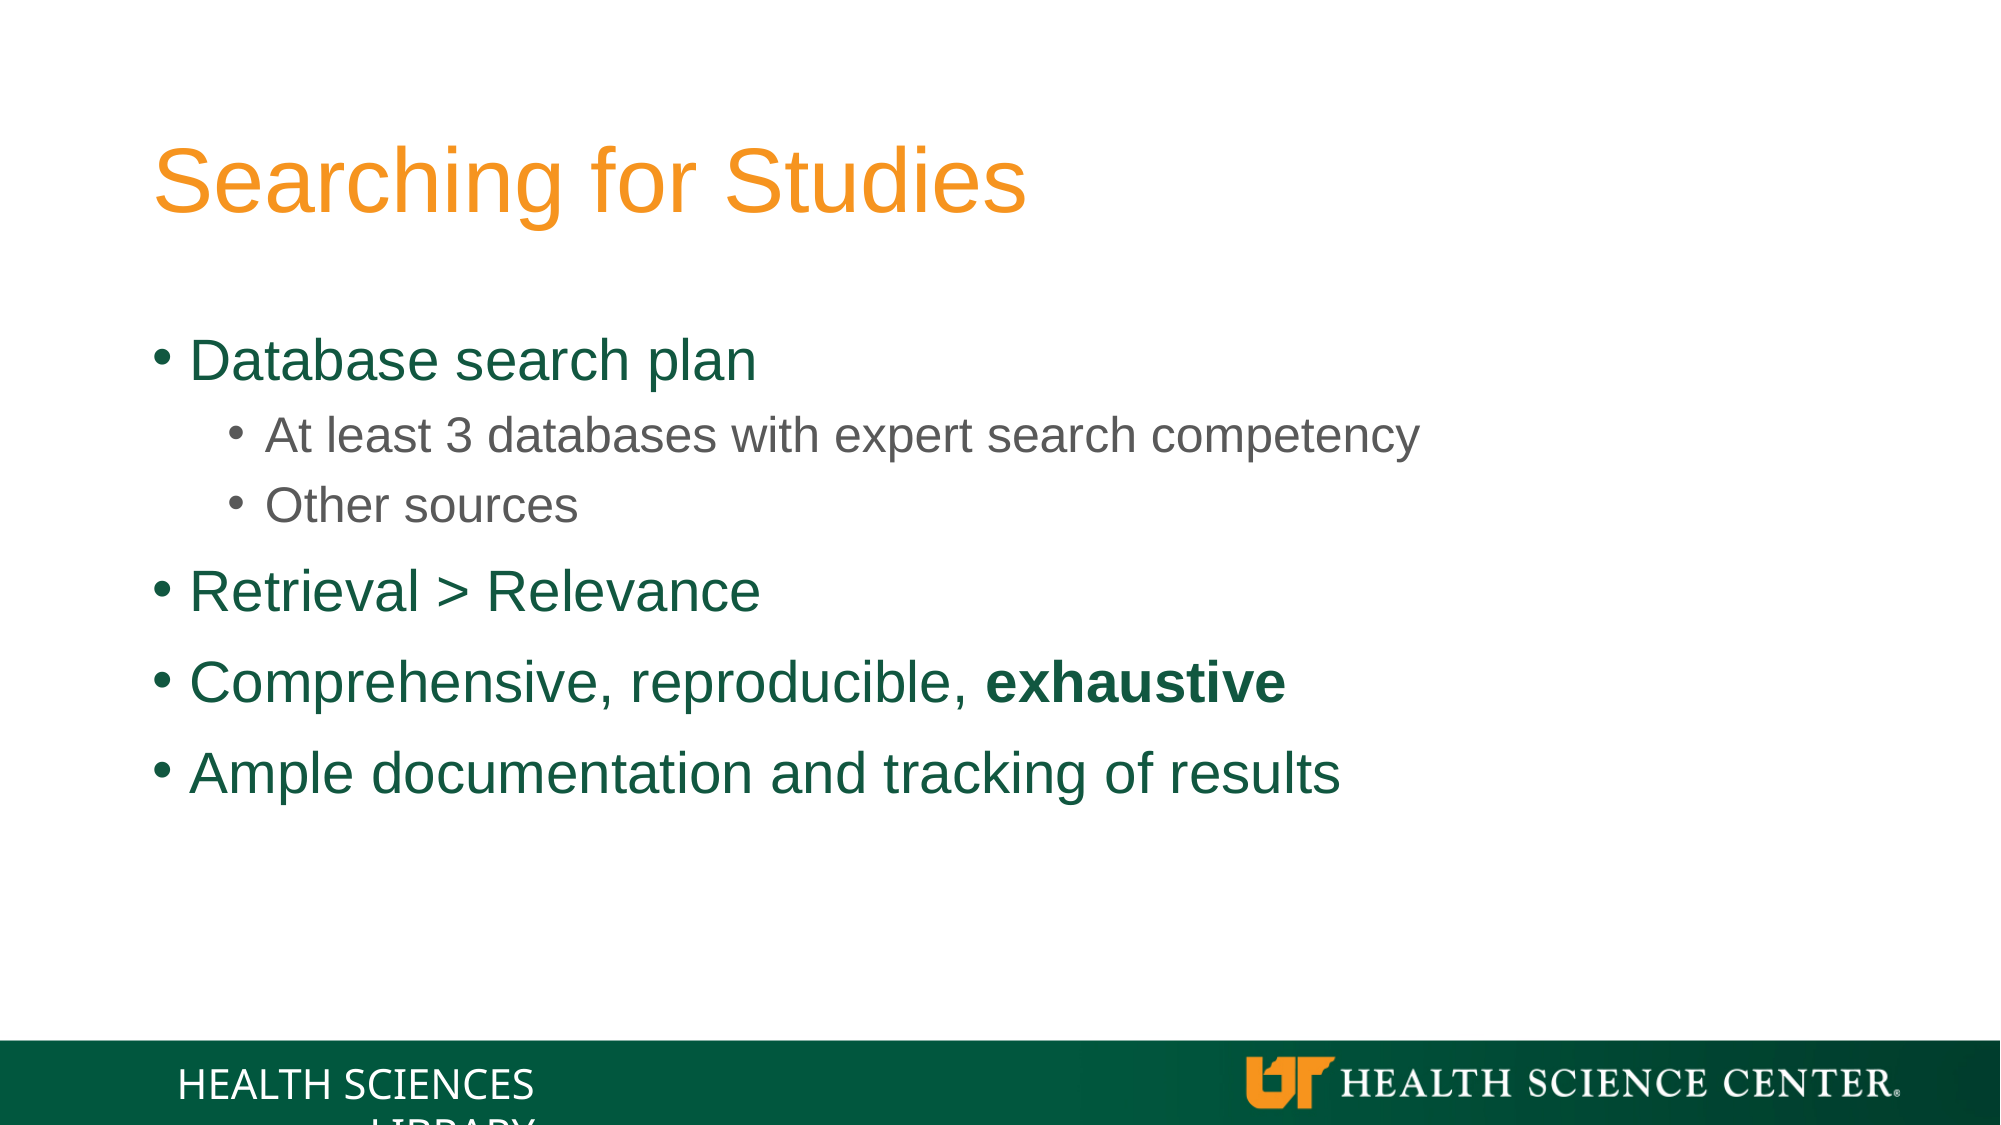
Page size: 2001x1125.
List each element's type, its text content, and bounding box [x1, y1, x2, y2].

title Searching for Studies [137, 74, 1863, 292]
list Database search plan At least 3 databases with expert search competency Other sources Retrieval > Relevance Comprehensive, reproducible, exhaustive Ample documentation and tracking of results [137, 314, 1863, 1028]
picture [0, 0, 2000, 1125]
